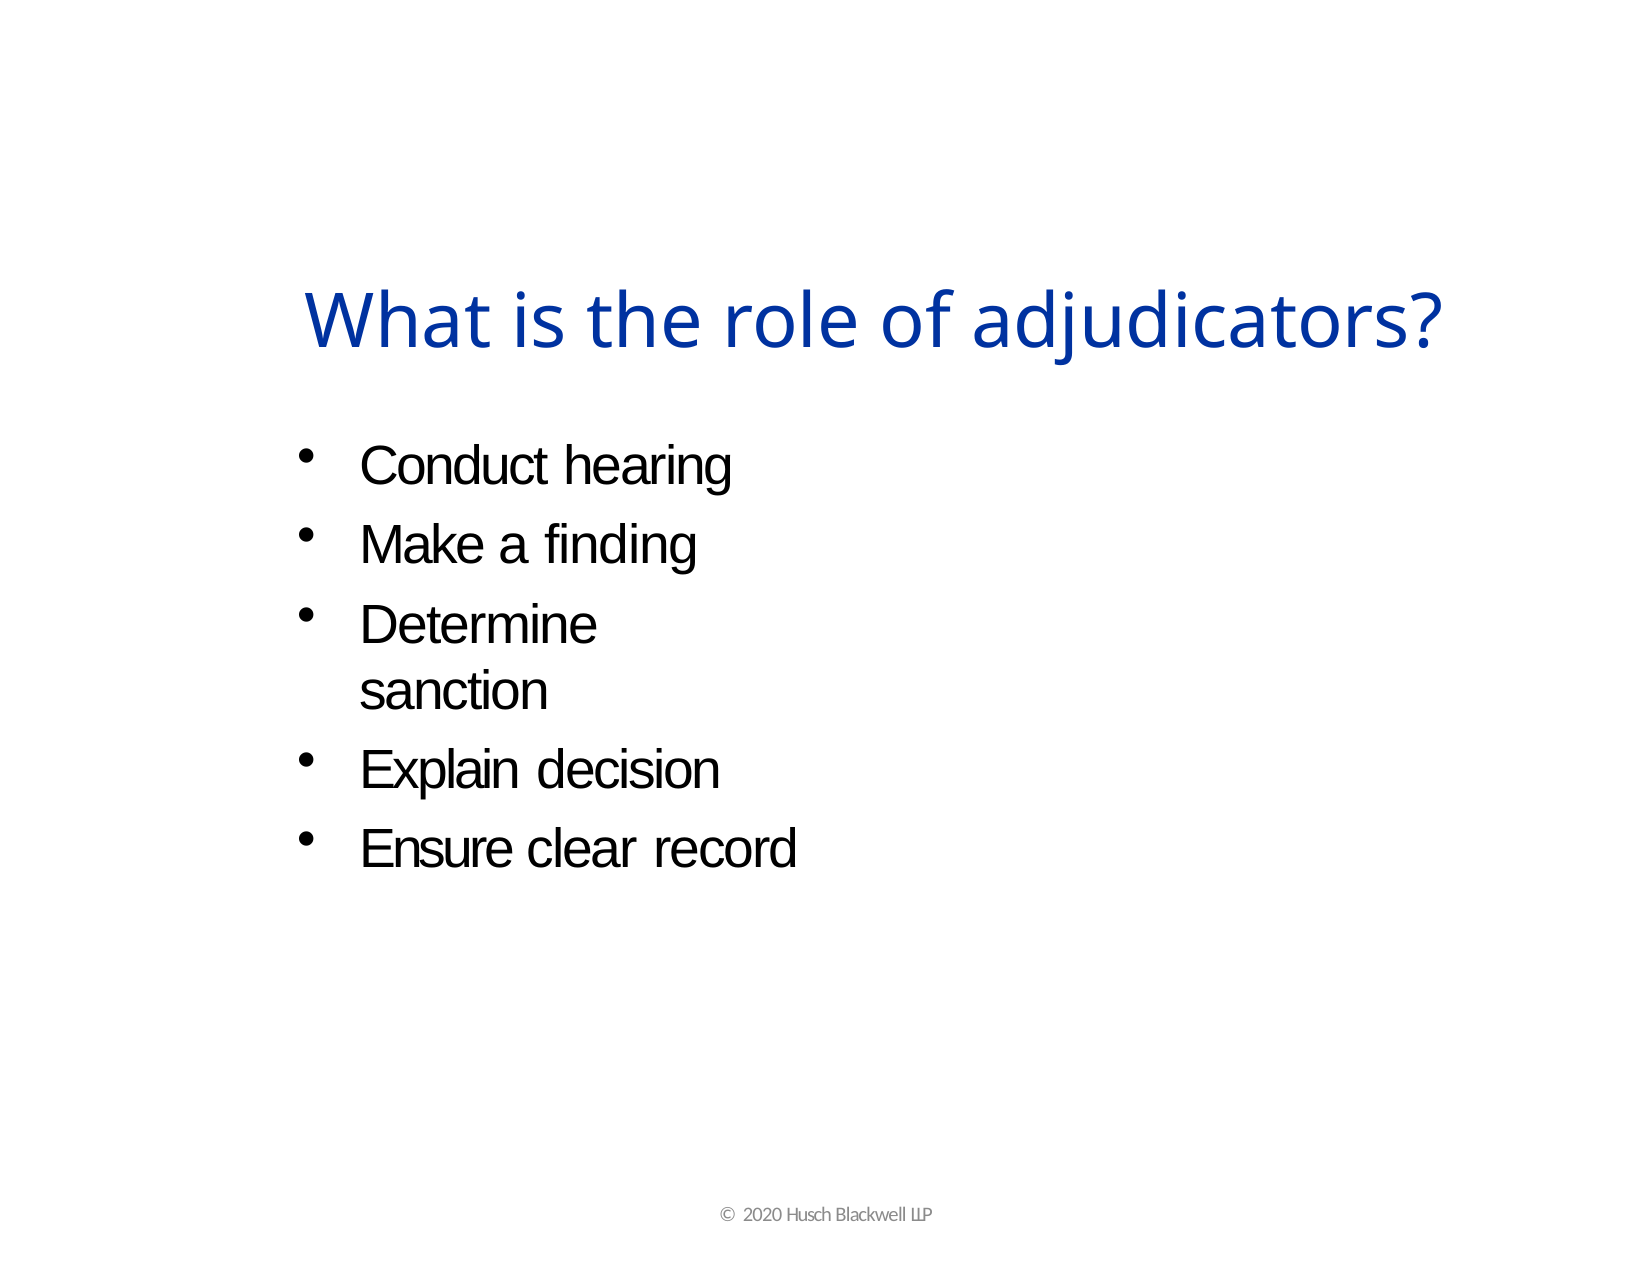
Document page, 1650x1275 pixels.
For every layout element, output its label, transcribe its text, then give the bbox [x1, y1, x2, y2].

footer © 2020 Husch Blackwell LLP [546, 845, 1104, 1275]
title What is the role of adjudicators? [302, 208, 1456, 424]
text_box Conduct hearing Make a finding Determine sanction Explain decision Ensure clear record [295, 414, 801, 879]
